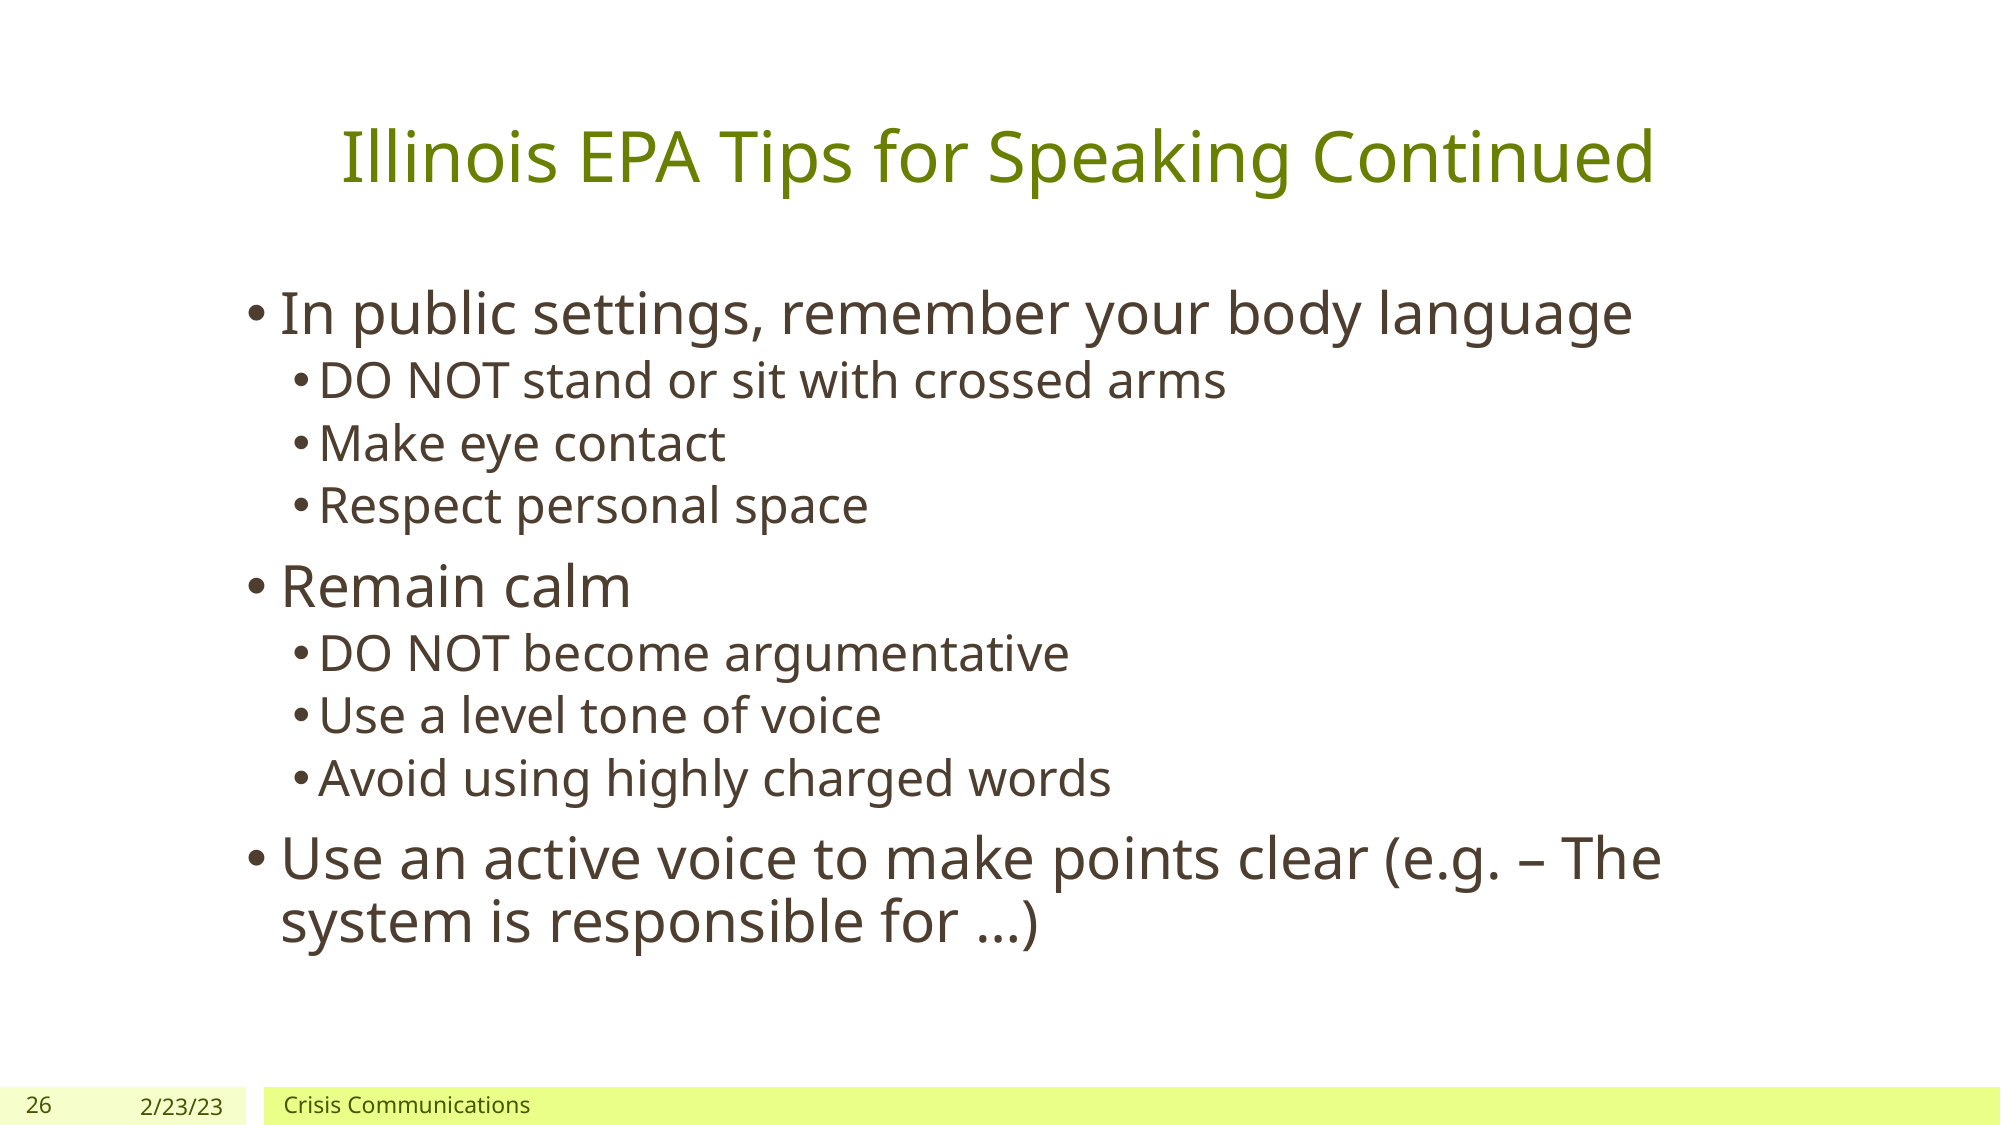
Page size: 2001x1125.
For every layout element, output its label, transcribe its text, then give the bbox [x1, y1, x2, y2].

slide_number 26 [0, 1087, 68, 1125]
title Illinois EPA Tips for Speaking Continued [231, 45, 1769, 205]
footer Crisis Communications [268, 1087, 1769, 1125]
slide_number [74, 1087, 239, 1125]
list In public settings, remember your body language DO NOT stand or sit with crossed arms Make eye contact Respect personal space Remain calm DO NOT become argumentative Use a level tone of voice Avoid using highly charged words Use an active voice to make points clear (e.g. – The system is responsible for …) [231, 276, 1769, 1015]
